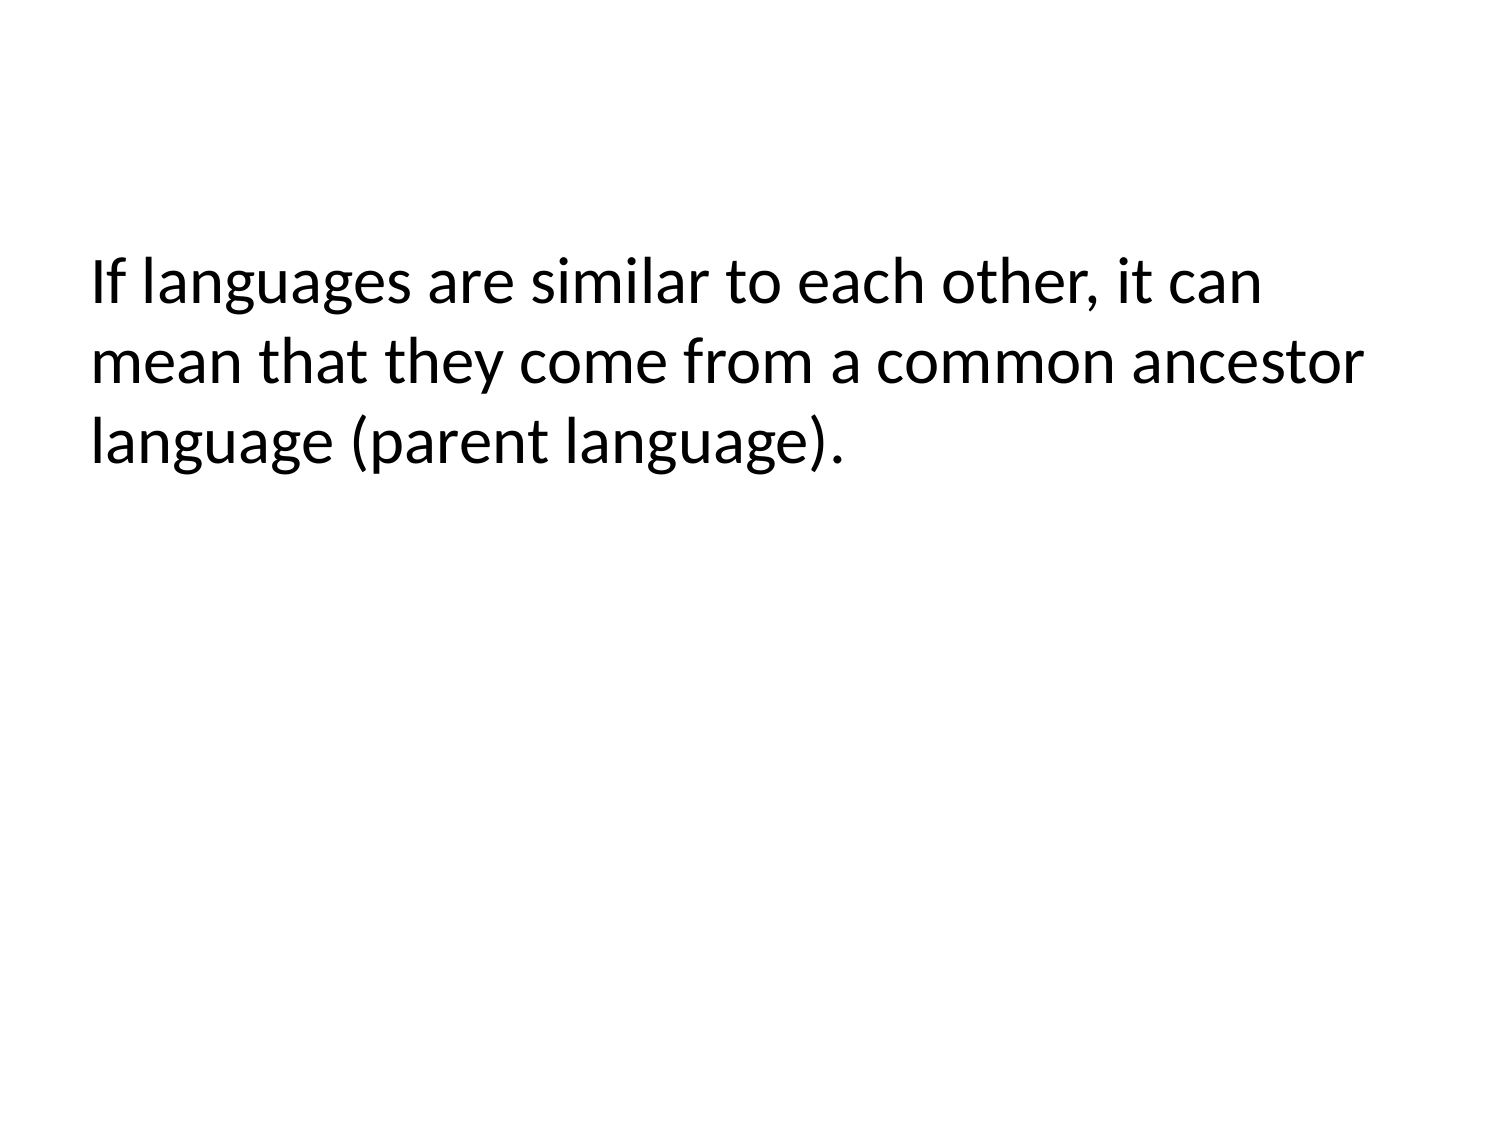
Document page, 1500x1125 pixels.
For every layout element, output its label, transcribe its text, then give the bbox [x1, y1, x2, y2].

list If languages are similar to each other, it can mean that they come from a common ancestor language (parent language). [75, 42, 1425, 1005]
